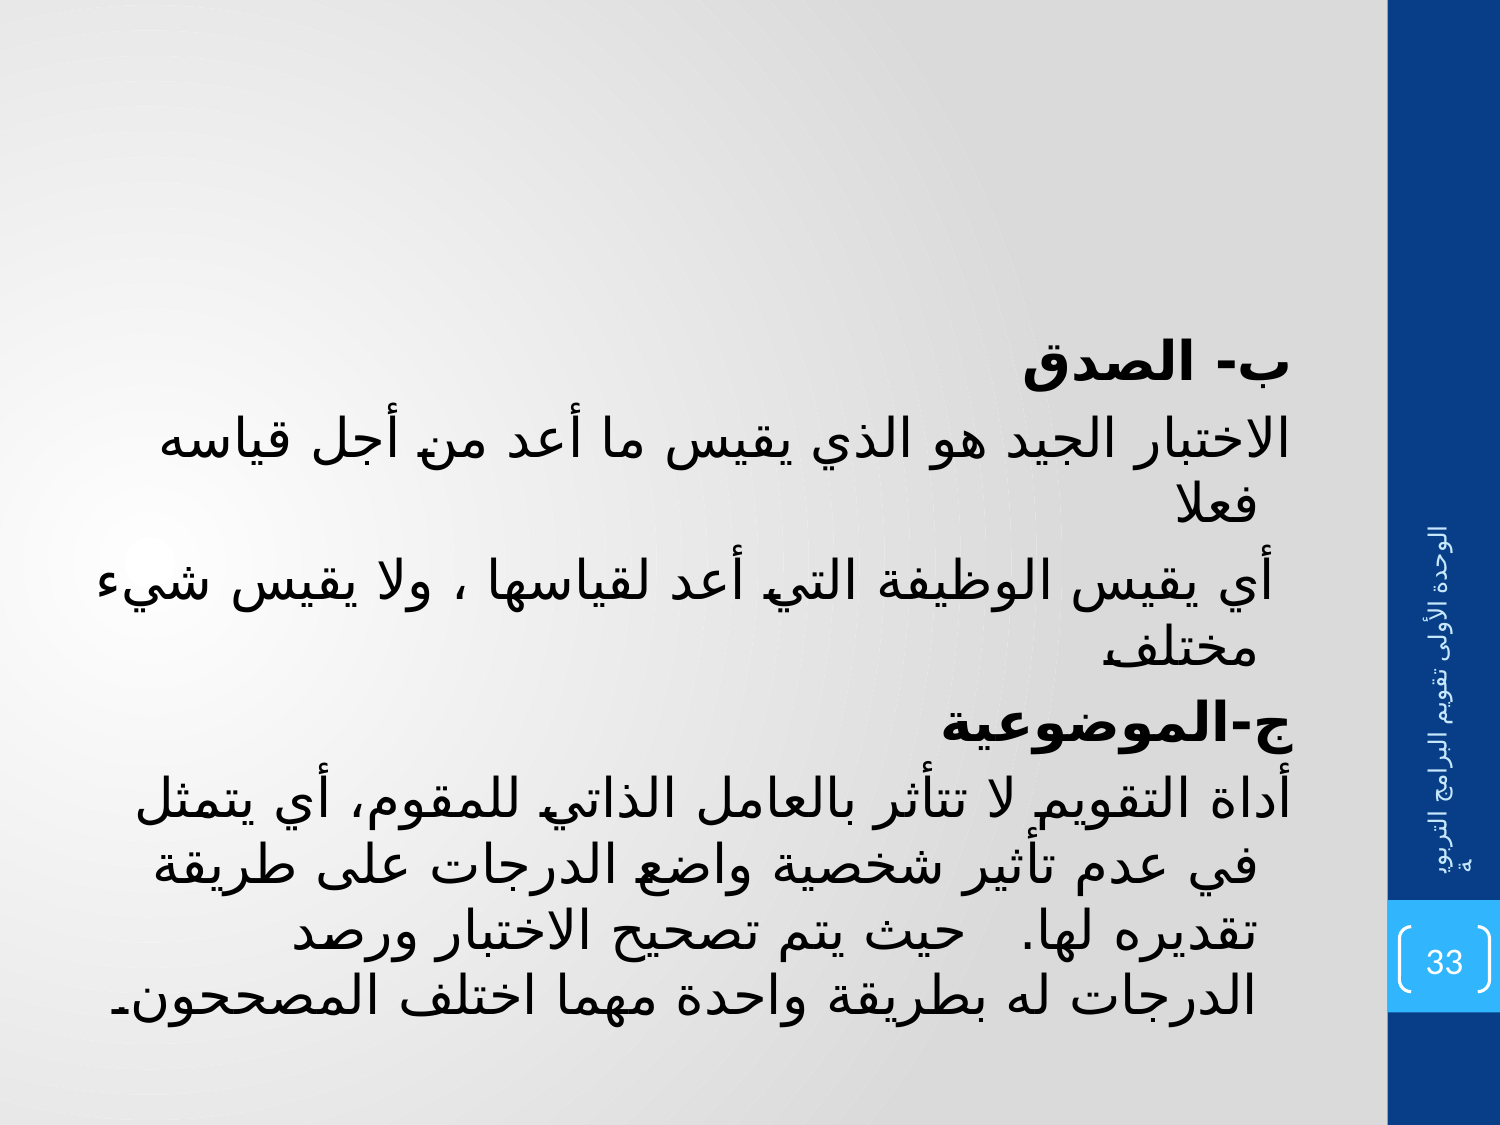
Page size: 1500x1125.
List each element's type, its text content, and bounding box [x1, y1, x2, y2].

list ب- الصدق الاختبار الجيد هو الذي يقيس ما أعد من أجل قياسه فعلا أي يقيس الوظيفة التي أعد لقياسها ، ولا يقيس شيء مختلف ج-الموضوعية أداة التقويم لا تتأثر بالعامل الذاتي للمقوم، أي يتمثل في عدم تأثير شخصية واضع الدرجات على طريقة تقديره لها. حيث يتم تصحيح الاختبار ورصد الدرجات له بطريقة واحدة مهما اختلف المصححون. [75, 262, 1325, 1050]
slide_number 33 [1397, 925, 1492, 994]
footer الوحدة الأولى تقويم البرامج التربوية [1408, 500, 1469, 889]
